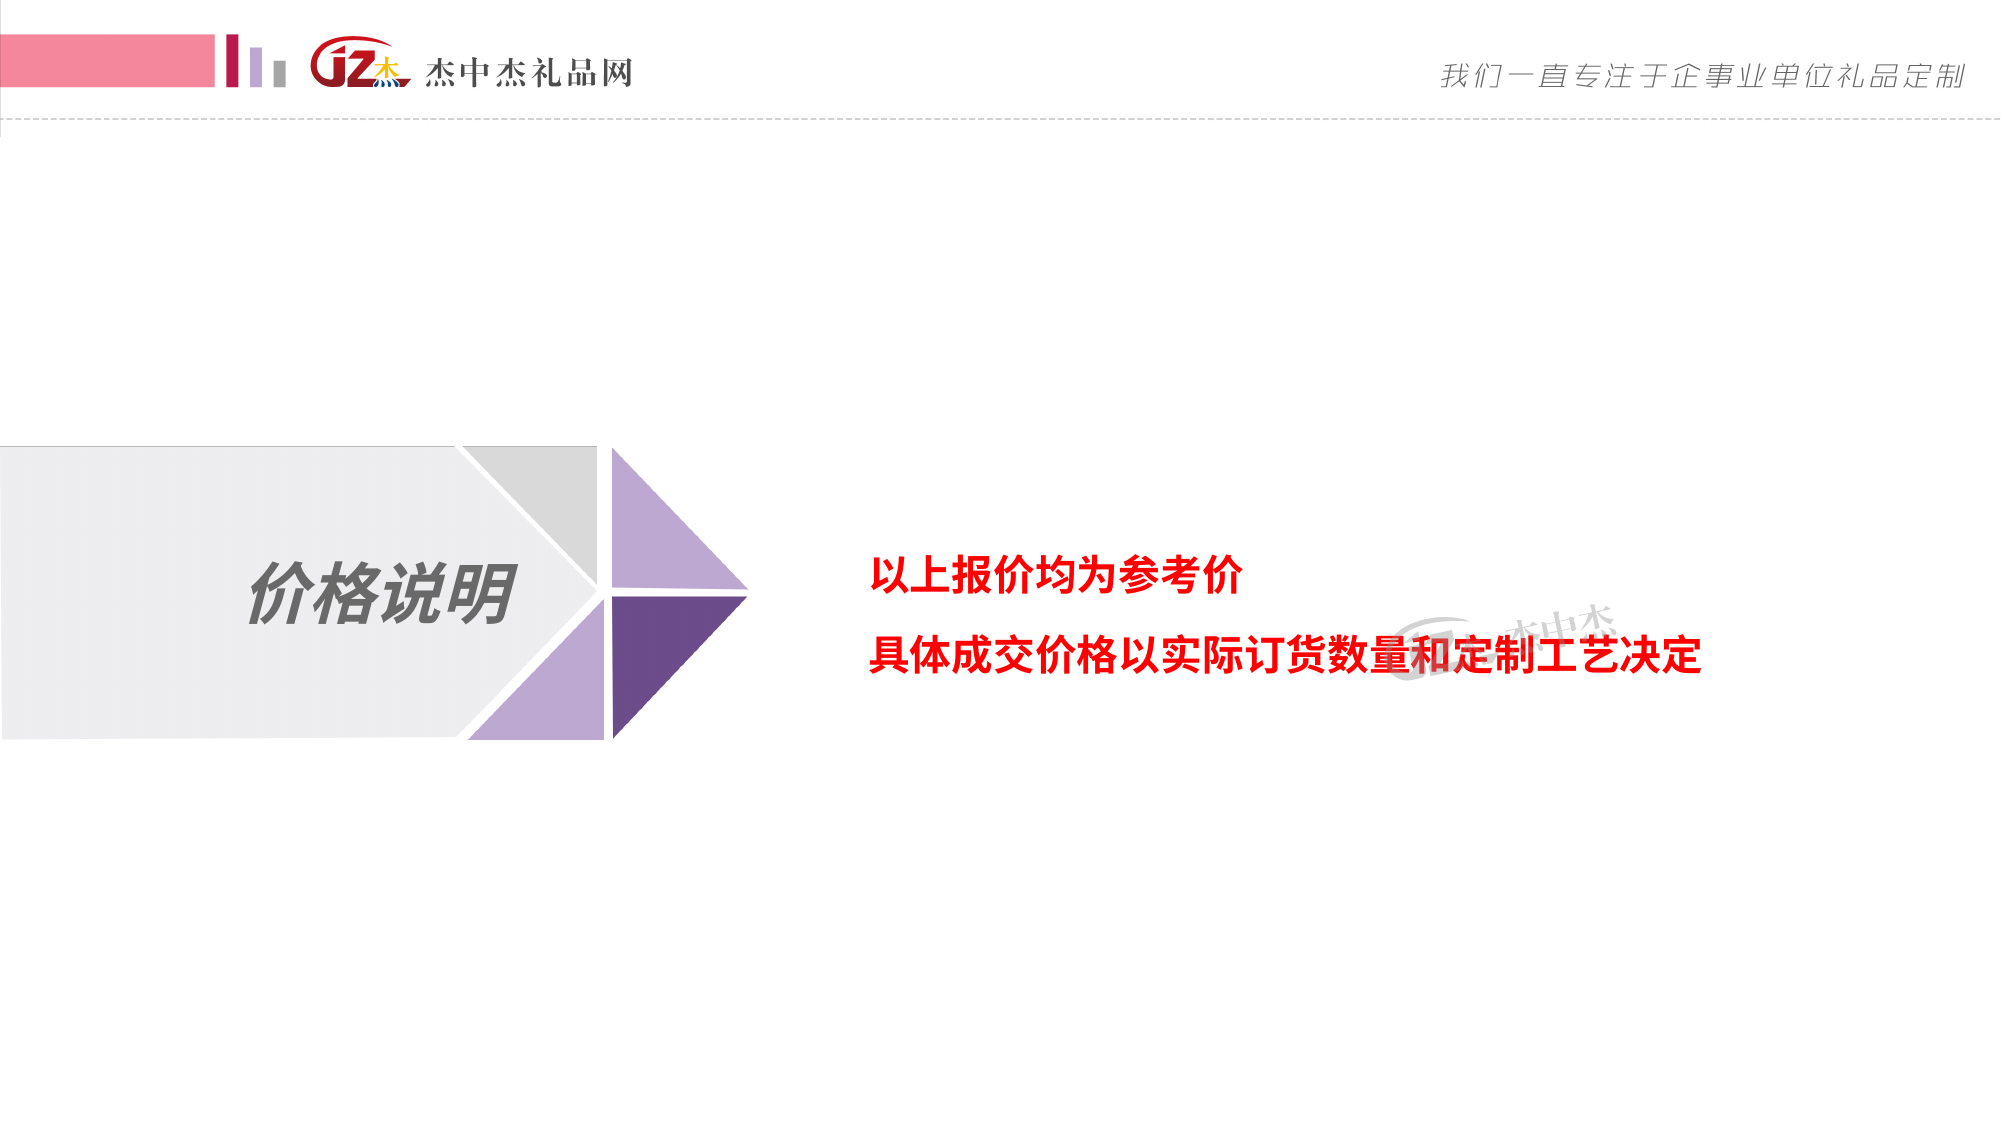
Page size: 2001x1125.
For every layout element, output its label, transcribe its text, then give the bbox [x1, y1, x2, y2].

picture [1378, 580, 1617, 686]
picture [0, 0, 2001, 137]
picture [0, 391, 768, 767]
text_box 以上报价均为参考价 具体成交价格以实际订货数量和定制工艺决定 [853, 511, 1820, 733]
